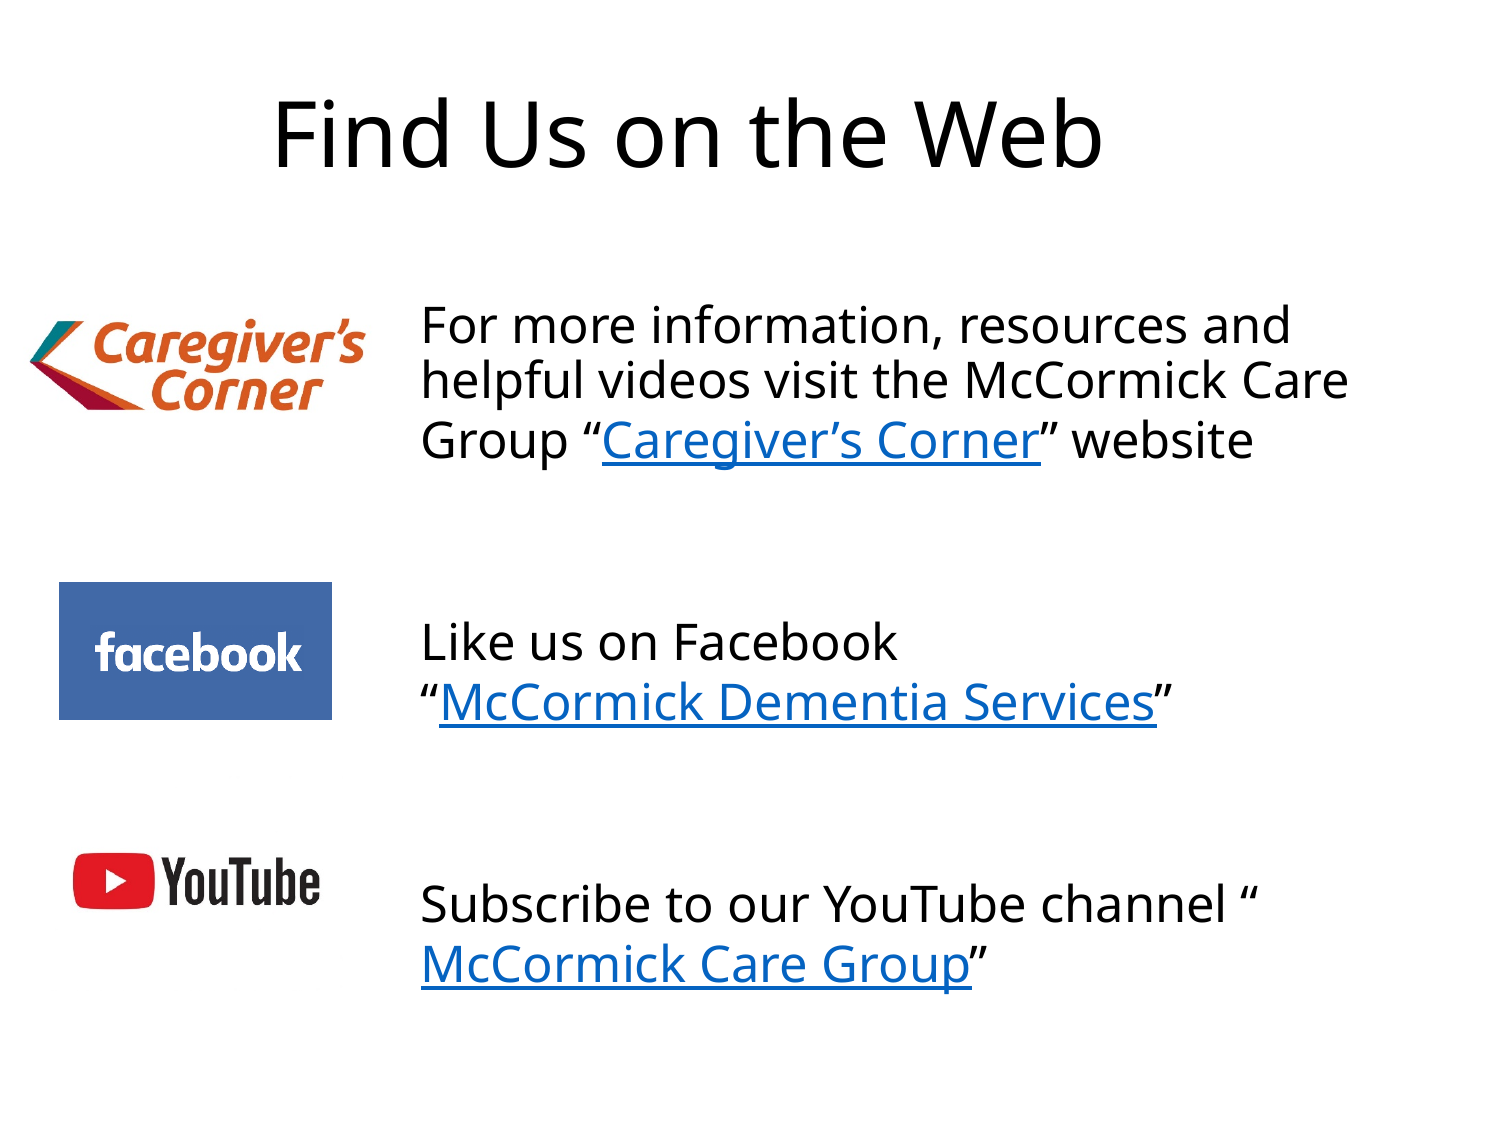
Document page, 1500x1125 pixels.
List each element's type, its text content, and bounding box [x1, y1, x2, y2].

list For more information, resources and helpful videos visit the McCormick Care Group “Caregiver’s Corner” website Like us on Facebook “McCormick Dementia Services” Subscribe to our YouTube channel “McCormick Care Group” [405, 292, 1403, 1010]
picture [49, 770, 343, 991]
title Find Us on the Web [213, 25, 1164, 250]
picture [0, 292, 391, 432]
picture [59, 582, 332, 720]
